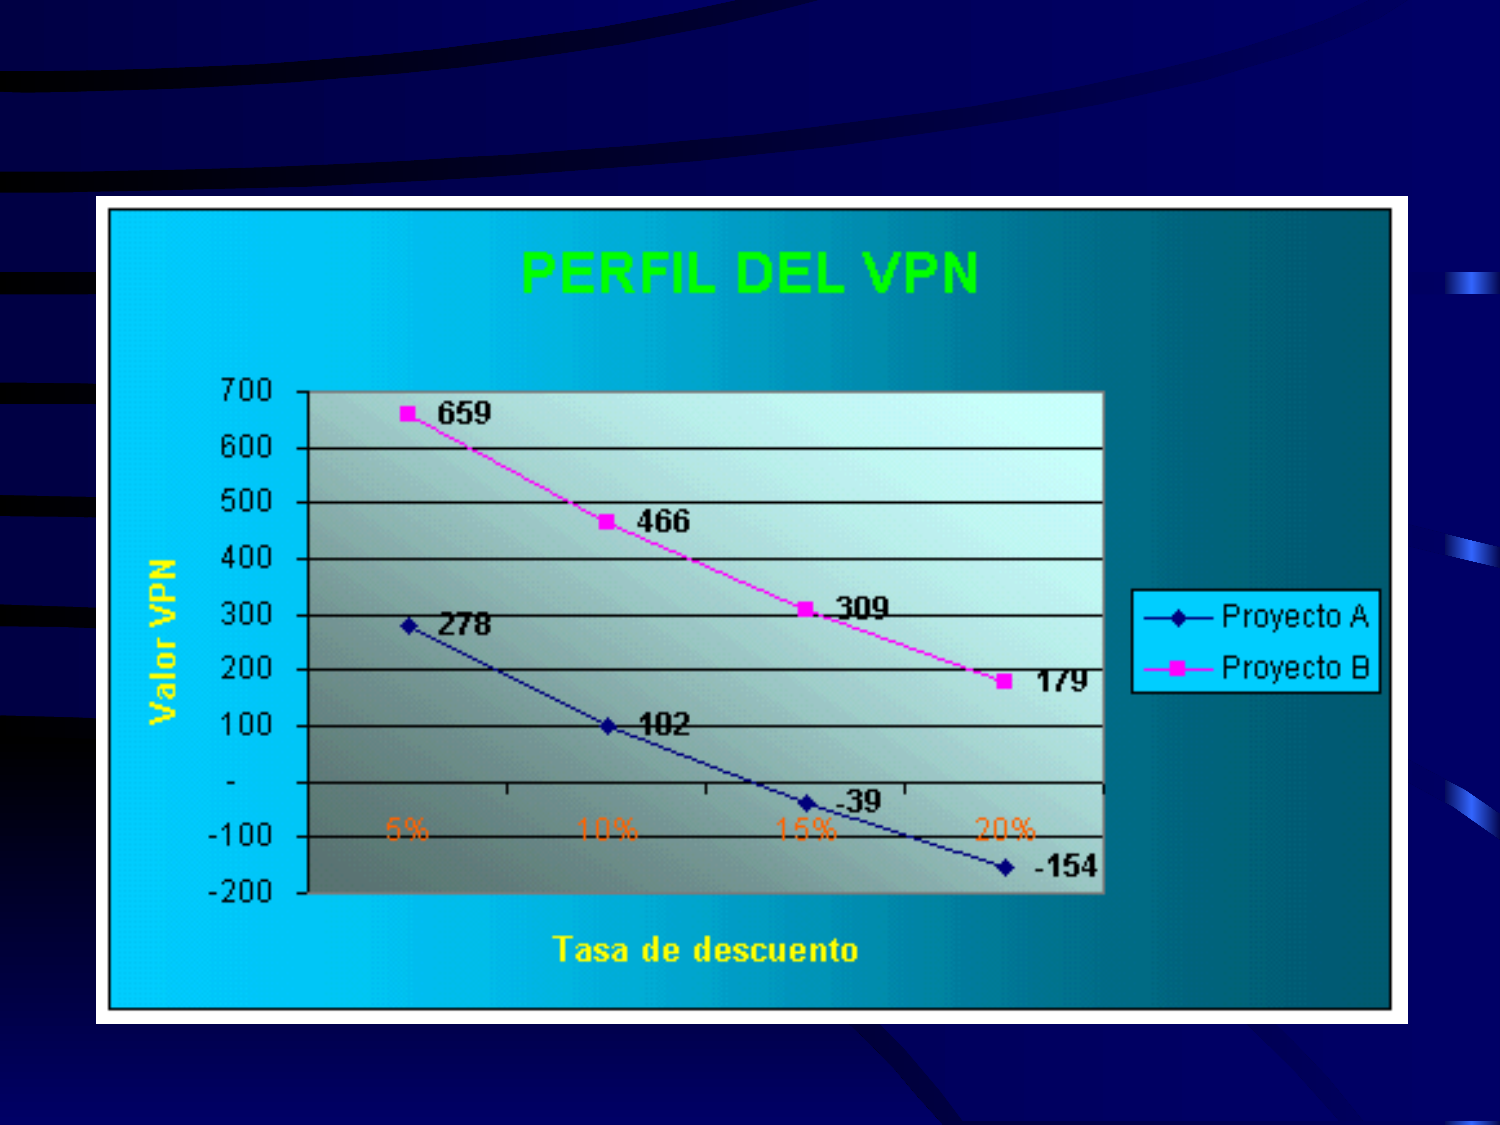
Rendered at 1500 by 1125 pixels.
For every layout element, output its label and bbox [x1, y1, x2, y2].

picture [95, 195, 1408, 1024]
title [123, 66, 1400, 173]
